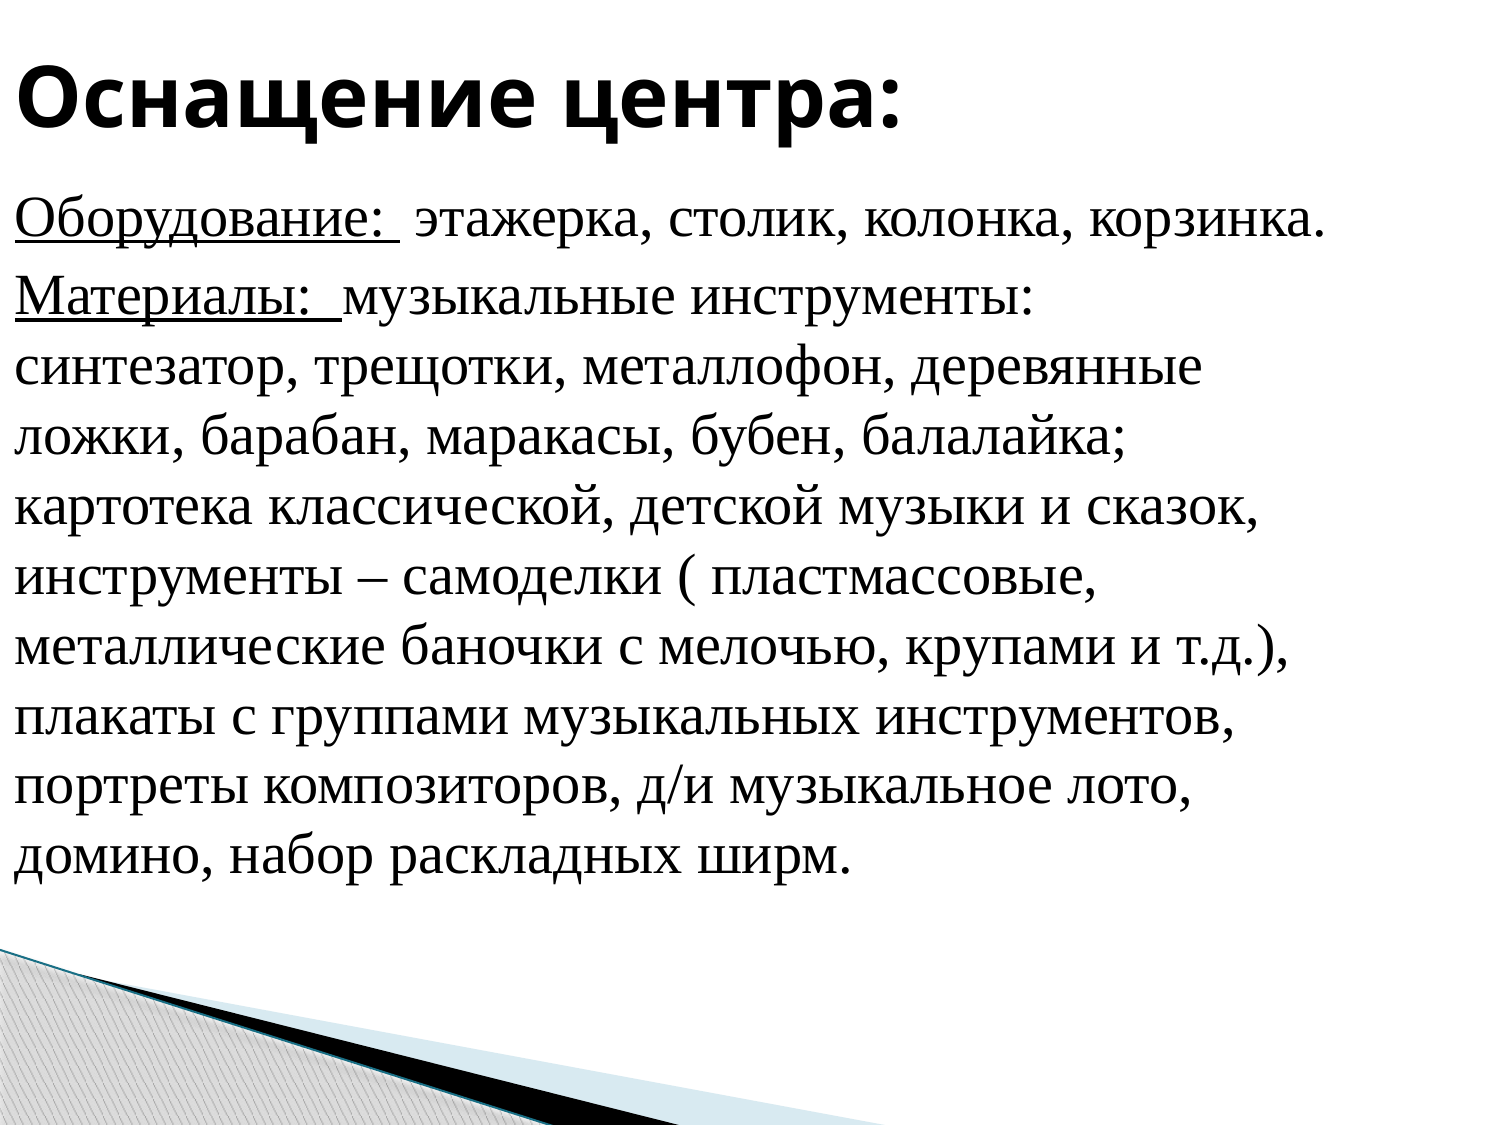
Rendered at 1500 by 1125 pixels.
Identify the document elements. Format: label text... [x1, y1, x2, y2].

title Оснащение центра: [0, 0, 1350, 188]
list Оборудование: этажерка, столик, колонка, корзинка. Материалы: музыкальные инструменты: синтезатор, трещотки, металлофон, деревянные ложки, барабан, маракасы, бубен, балалайка; картотека классической, детской музыки и сказок, инструменты – самоделки ( пластмассовые, металлические баночки с мелочью, крупами и т.д.), плакаты с группами музыкальных инструментов, портреты композиторов, д/и музыкальное лото, домино, набор раскладных ширм. [0, 188, 1350, 914]
